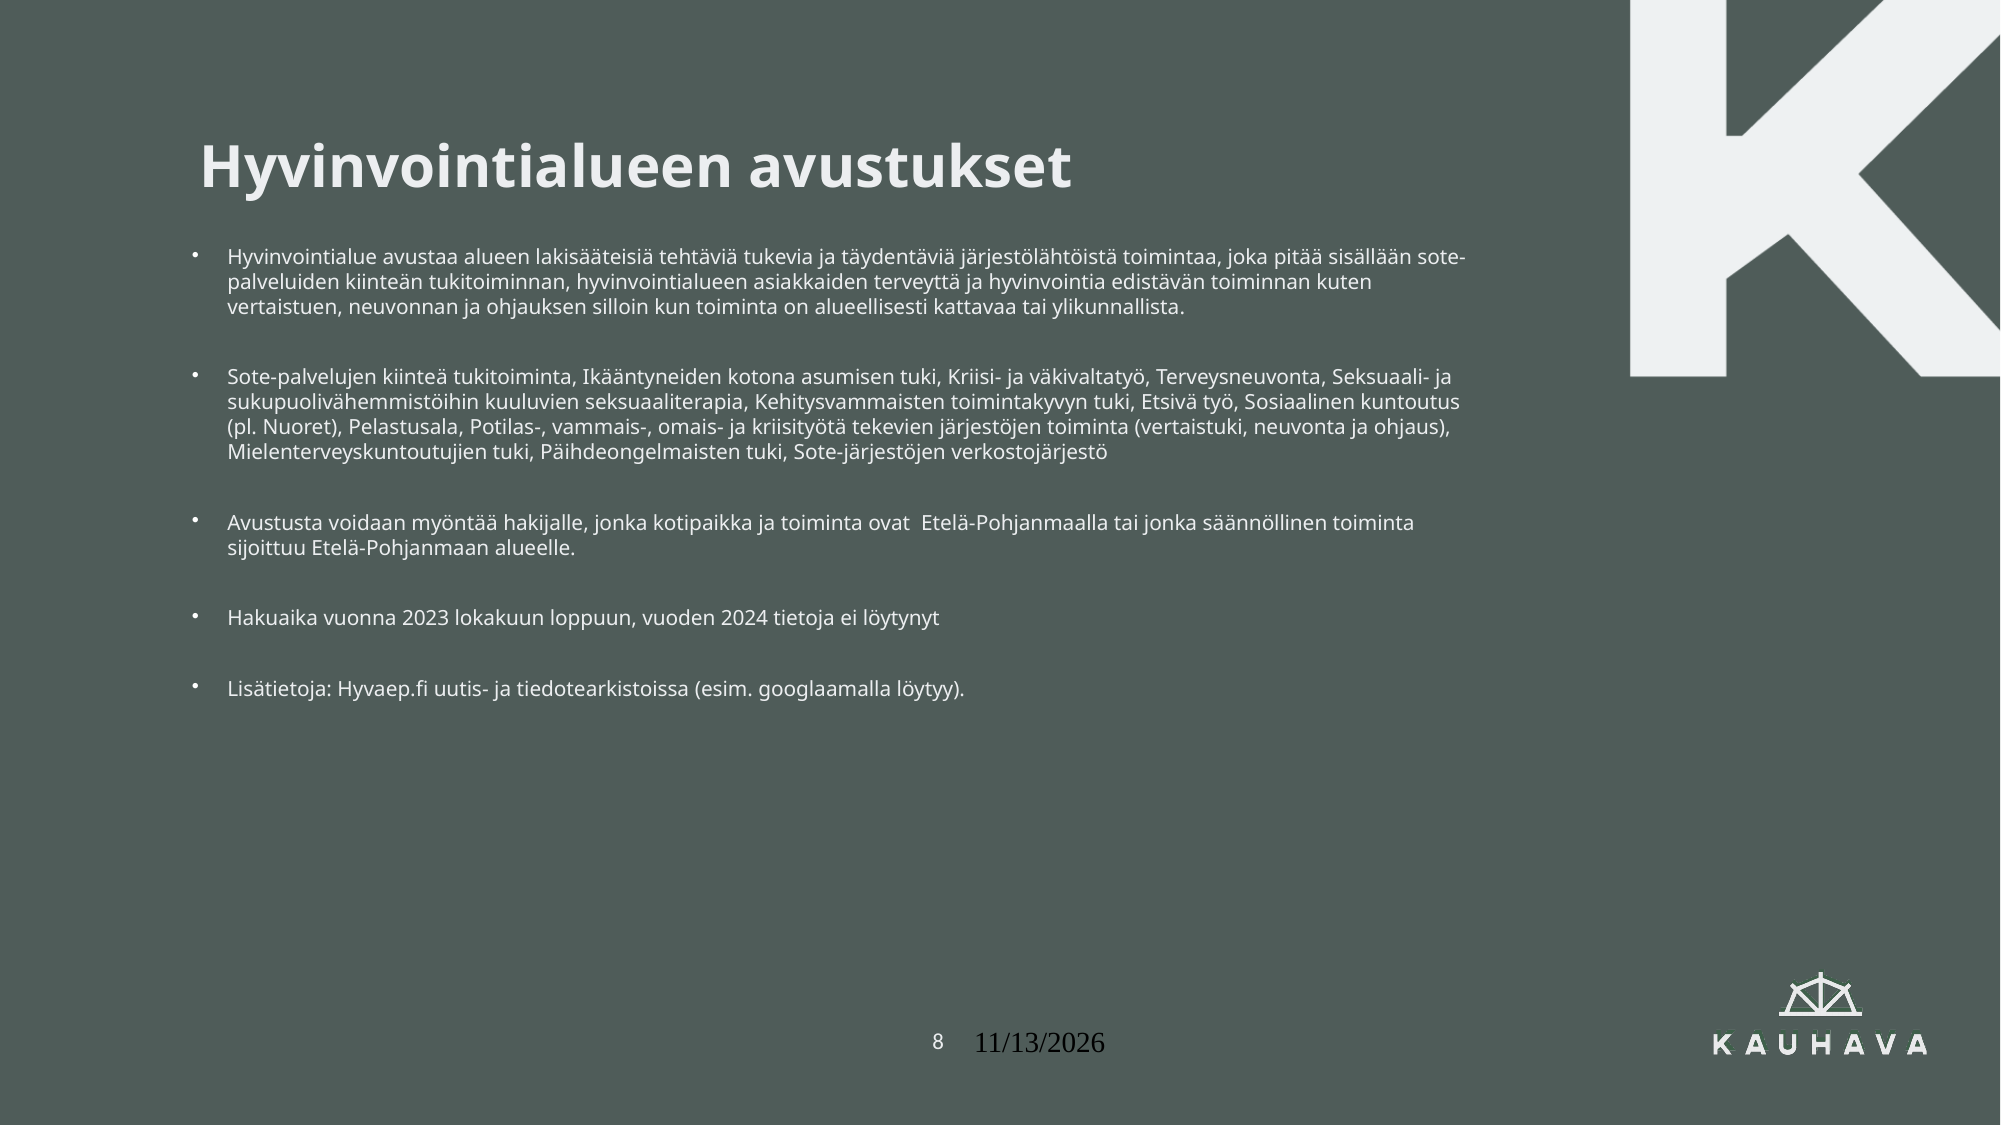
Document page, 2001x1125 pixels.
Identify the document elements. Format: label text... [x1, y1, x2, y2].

picture [0, 0, 2001, 1125]
title Hyvinvointialueen avustukset [149, 59, 1536, 340]
slide_number 8 [823, 1027, 959, 1055]
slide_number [959, 1027, 1671, 1055]
text_box Hyvinvointialue avustaa alueen lakisääteisiä tehtäviä tukevia ja täydentäviä järjestölähtöistä toimintaa, joka pitää sisällään sote-palveluiden kiinteän tukitoiminnan, hyvinvointialueen asiakkaiden terveyttä ja hyvinvointia edistävän toiminnan kuten vertaistuen, neuvonnan ja ohjauksen silloin kun toiminta on alueellisesti kattavaa tai ylikunnallista. Sote-palvelujen kiinteä tukitoiminta, Ikääntyneiden kotona asumisen tuki, Kriisi- ja väkivaltatyö, Terveysneuvonta, Seksuaali- ja sukupuolivähemmistöihin kuuluvien seksuaaliterapia, Kehitysvammaisten toimintakyvyn tuki, Etsivä työ, Sosiaalinen kuntoutus (pl. Nuoret), Pelastusala, Potilas-, vammais-, omais- ja kriisityötä tekevien järjestöjen toiminta (vertaistuki, neuvonta ja ohjaus), Mielenterveyskuntoutujien tuki, Päihdeongelmaisten tuki, Sote-järjestöjen verkostojärjestö Avustusta voidaan myöntää hakijalle, jonka kotipaikka ja toiminta ovat Etelä-Pohjanmaalla tai jonka säännöllinen toiminta sijoittuu Etelä-Pohjanmaan alueelle. Hakuaika vuonna 2023 lokakuun loppuun, vuoden 2024 tietoja ei löytynyt Lisätietoja: Hyvaep.fi uutis- ja tiedotearkistoissa (esim. googlaamalla löytyy). [177, 236, 1506, 709]
